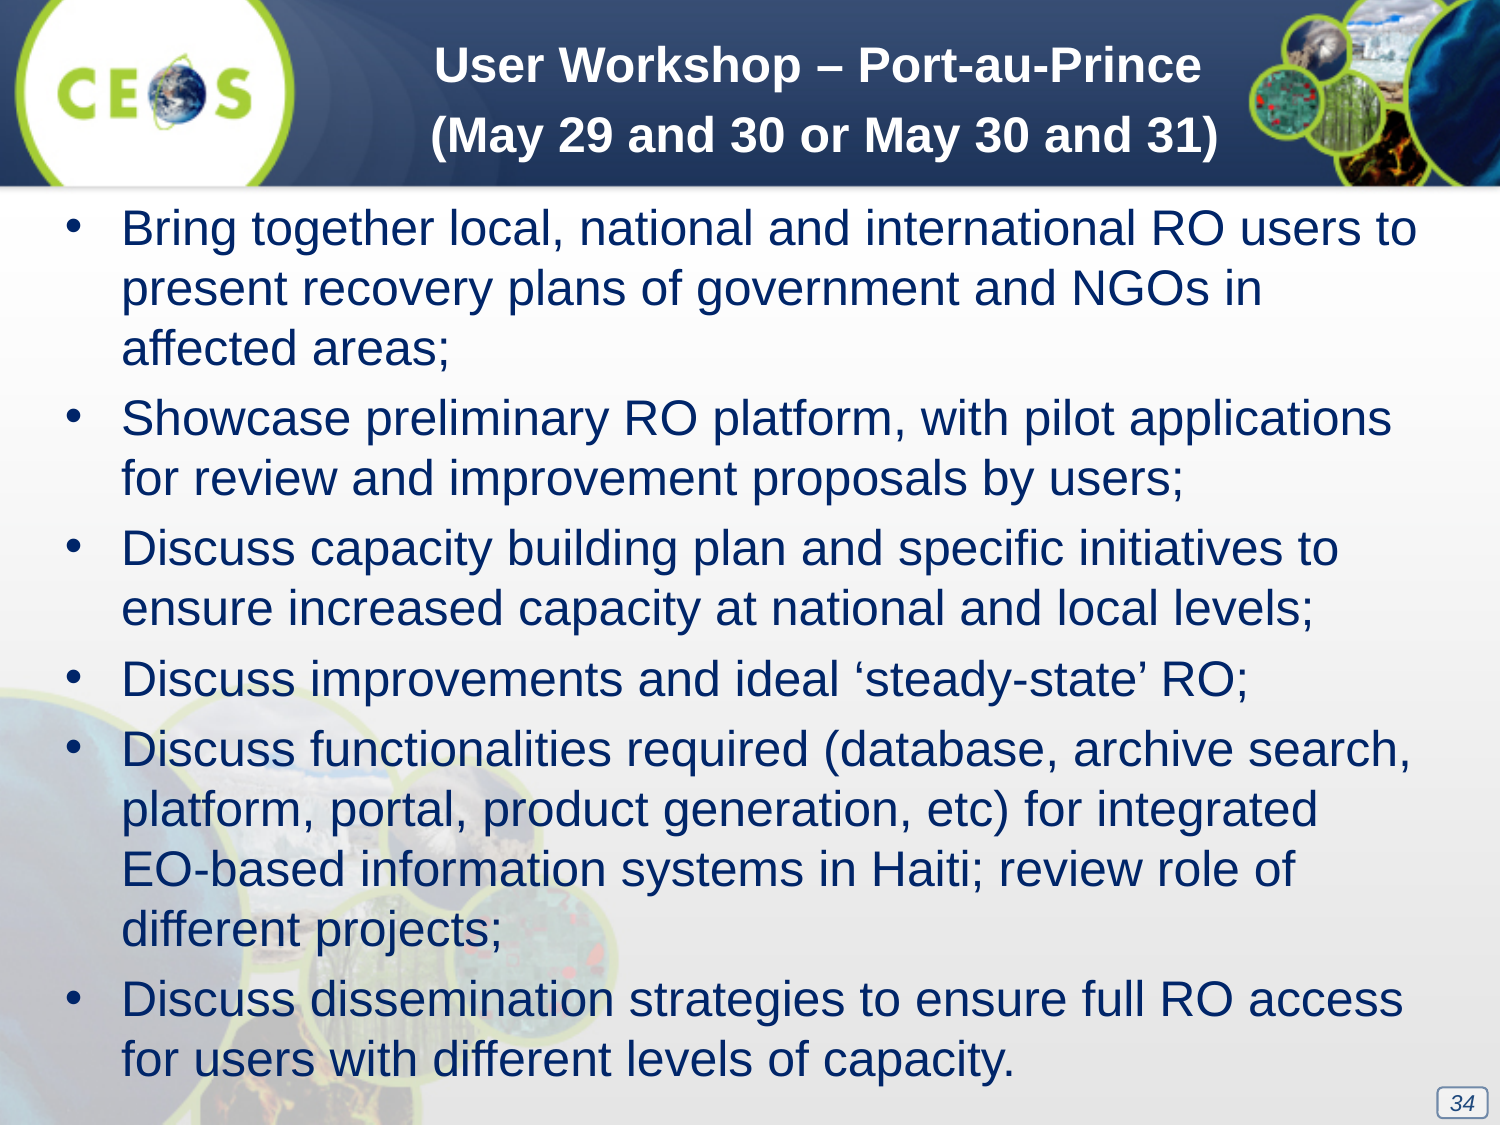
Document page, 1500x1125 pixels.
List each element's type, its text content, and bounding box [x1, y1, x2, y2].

list User Workshop – Port-au-Prince (May 29 and 30 or May 30 and 31) [300, 24, 1350, 150]
list Bring together local, national and international RO users to present recovery plans of government and NGOs in affected areas; Showcase preliminary RO platform, with pilot applications for review and improvement proposals by users; Discuss capacity building plan and specific initiatives to ensure increased capacity at national and local levels; Discuss improvements and ideal ‘steady-state’ RO; Discuss functionalities required (database, archive search, platform, portal, product generation, etc) for integrated EO-based information systems in Haiti; review role of different projects; Discuss dissemination strategies to ensure full RO access for users with different levels of capacity. [50, 187, 1438, 1088]
picture [0, 0, 1500, 1125]
slide_number 34 [1436, 1086, 1489, 1120]
